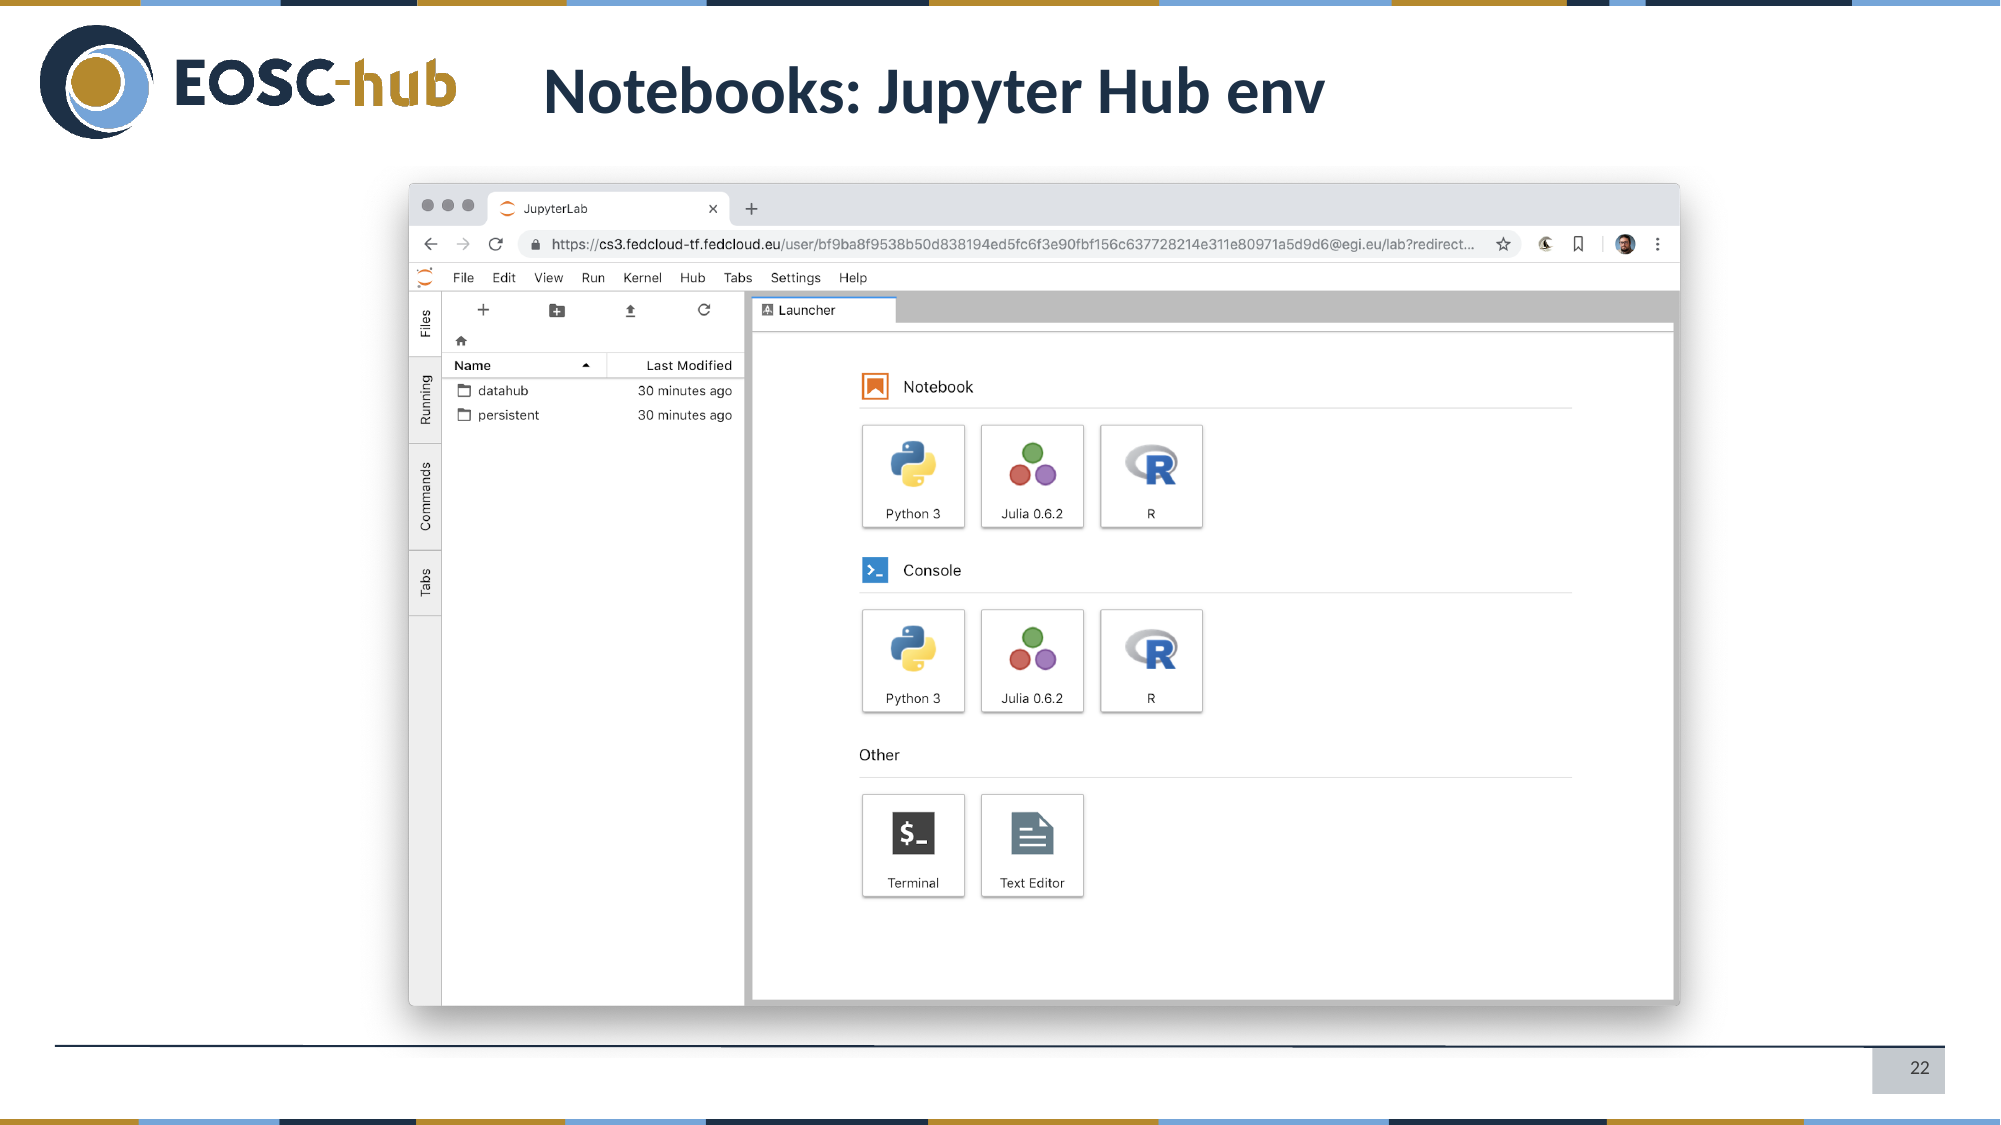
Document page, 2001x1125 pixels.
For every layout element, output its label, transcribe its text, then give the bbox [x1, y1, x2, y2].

picture [0, 1119, 2000, 1125]
list Notebooks: Jupyter Hub env [528, 31, 1945, 167]
picture [17, 19, 479, 144]
picture [352, 166, 1737, 1059]
slide_number 22 [1433, 1046, 1945, 1094]
